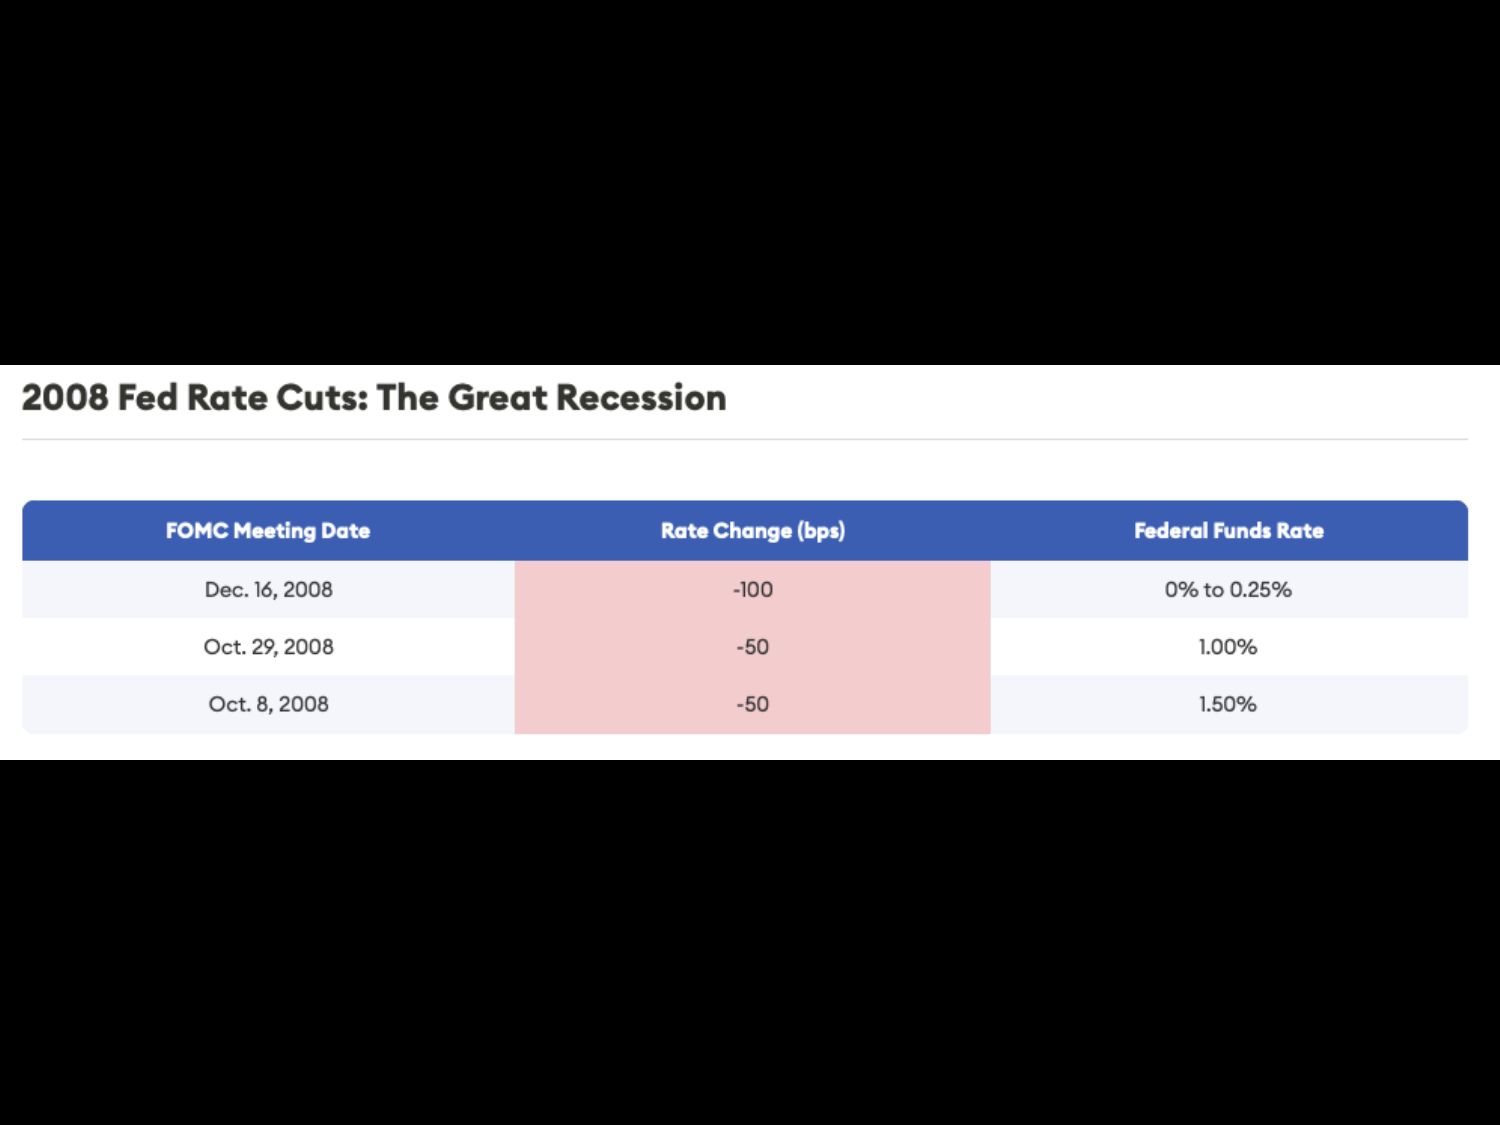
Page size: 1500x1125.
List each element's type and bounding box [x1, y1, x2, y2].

picture [0, 364, 1500, 760]
